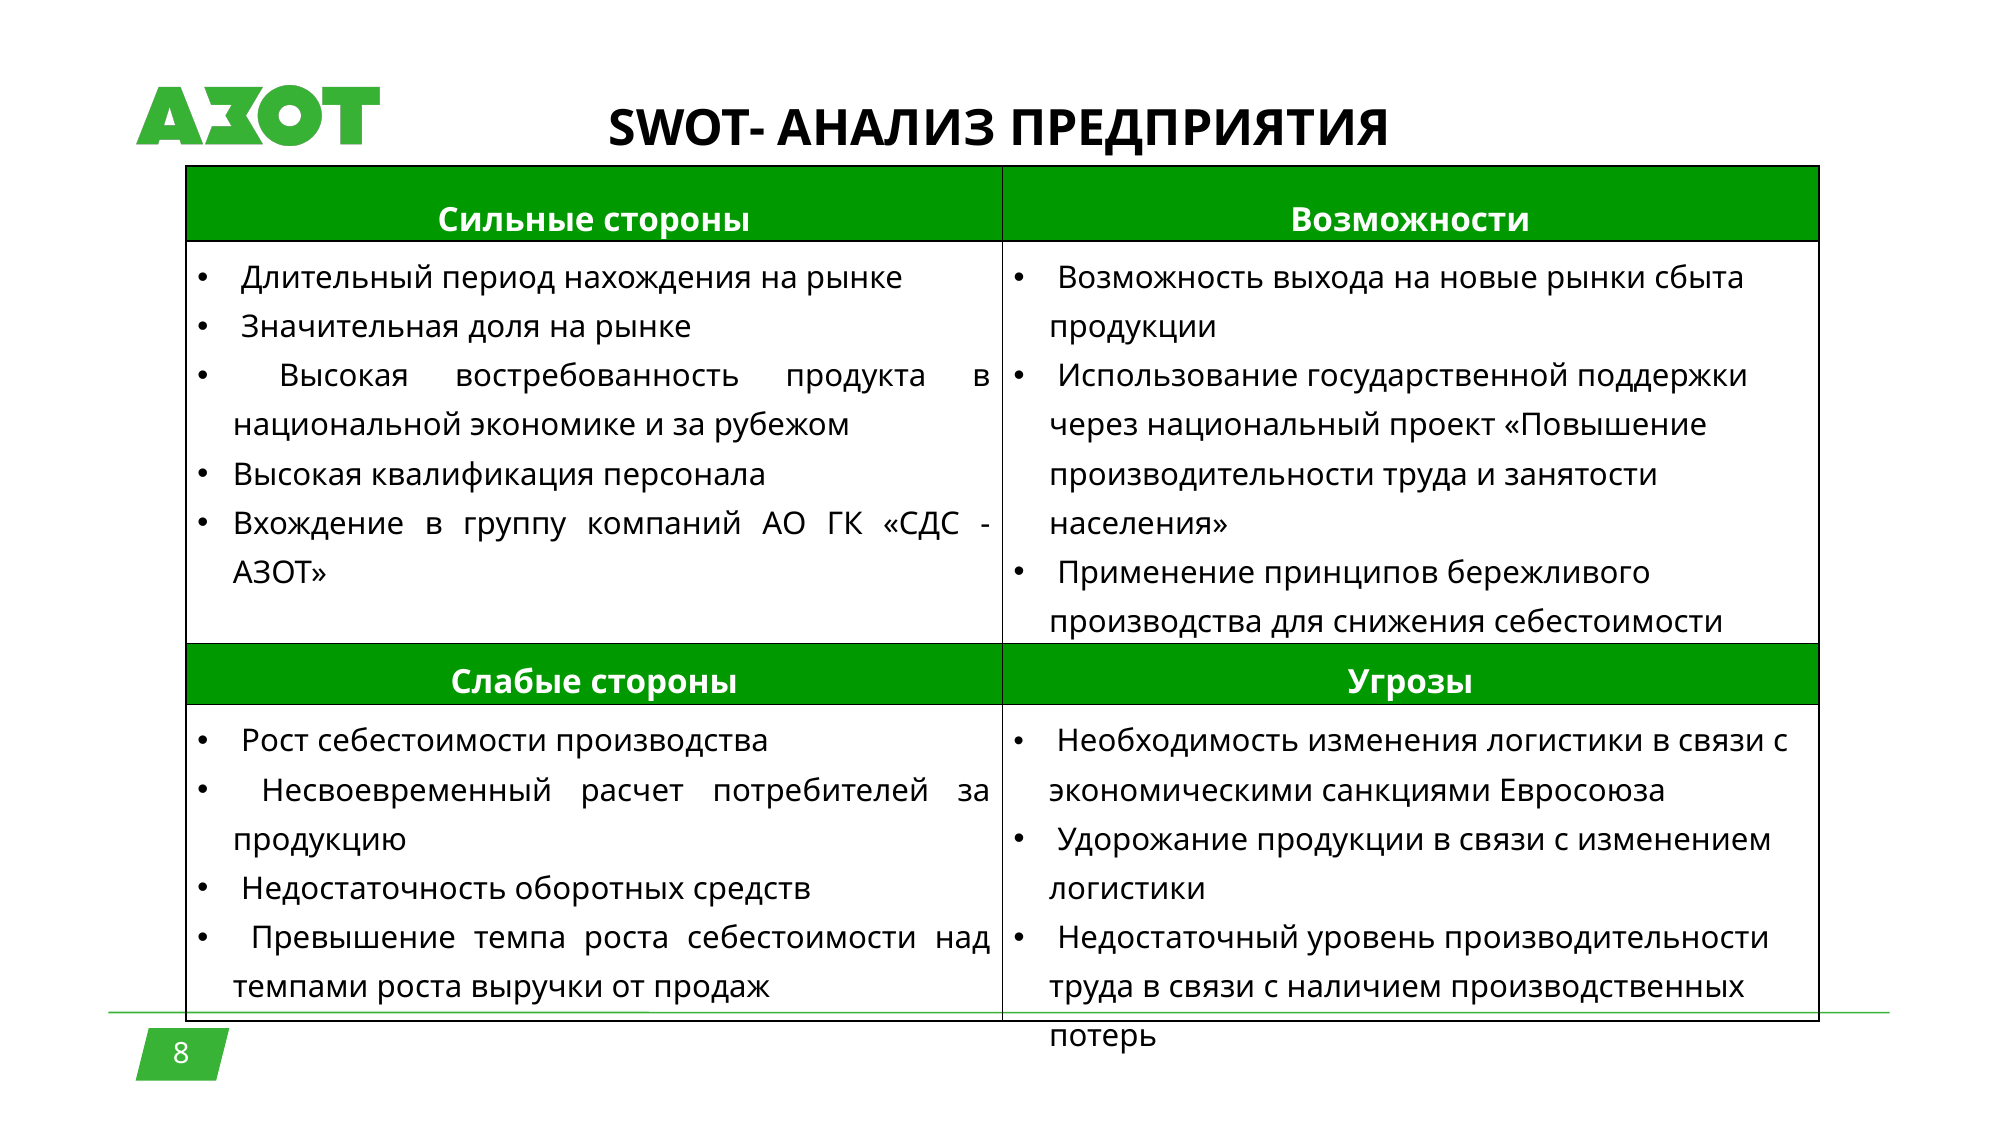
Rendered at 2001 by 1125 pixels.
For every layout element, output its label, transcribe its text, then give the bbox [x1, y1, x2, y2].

table_cell Рост себестоимости производства Несвоевременный расчет потребителей за продукцию Недостаточность оборотных средств Превышение темпа роста себестоимости над темпами роста выручки от продаж [187, 705, 1002, 1020]
text_box SWOT- АНАЛИЗ ПРЕДПРИЯТИЯ [593, 87, 1406, 163]
table_cell Необходимость изменения логистики в связи с экономическими санкциями Евросоюза Удорожание продукции в связи с изменением логистики Недостаточный уровень производительности труда в связи с наличием производственных потерь [1003, 705, 1818, 1020]
table_cell Возможность выхода на новые рынки сбыта продукции Использование государственной поддержки через национальный проект «Повышение производительности труда и занятости населения» Применение принципов бережливого производства для снижения себестоимости продукции [1003, 242, 1818, 643]
table_cell Слабые стороны [187, 644, 1002, 704]
table_cell Длительный период нахождения на рынке Значительная доля на рынке Высокая востребованность продукта в национальной экономике и за рубежом Высокая квалификация персонала Вхождение в группу компаний АО ГК «СДС - АЗОТ» [187, 242, 1002, 643]
table_cell Угрозы [1003, 644, 1818, 704]
table_header Возможности [1003, 167, 1818, 240]
table_header Сильные стороны [187, 167, 1002, 240]
picture [136, 85, 380, 146]
